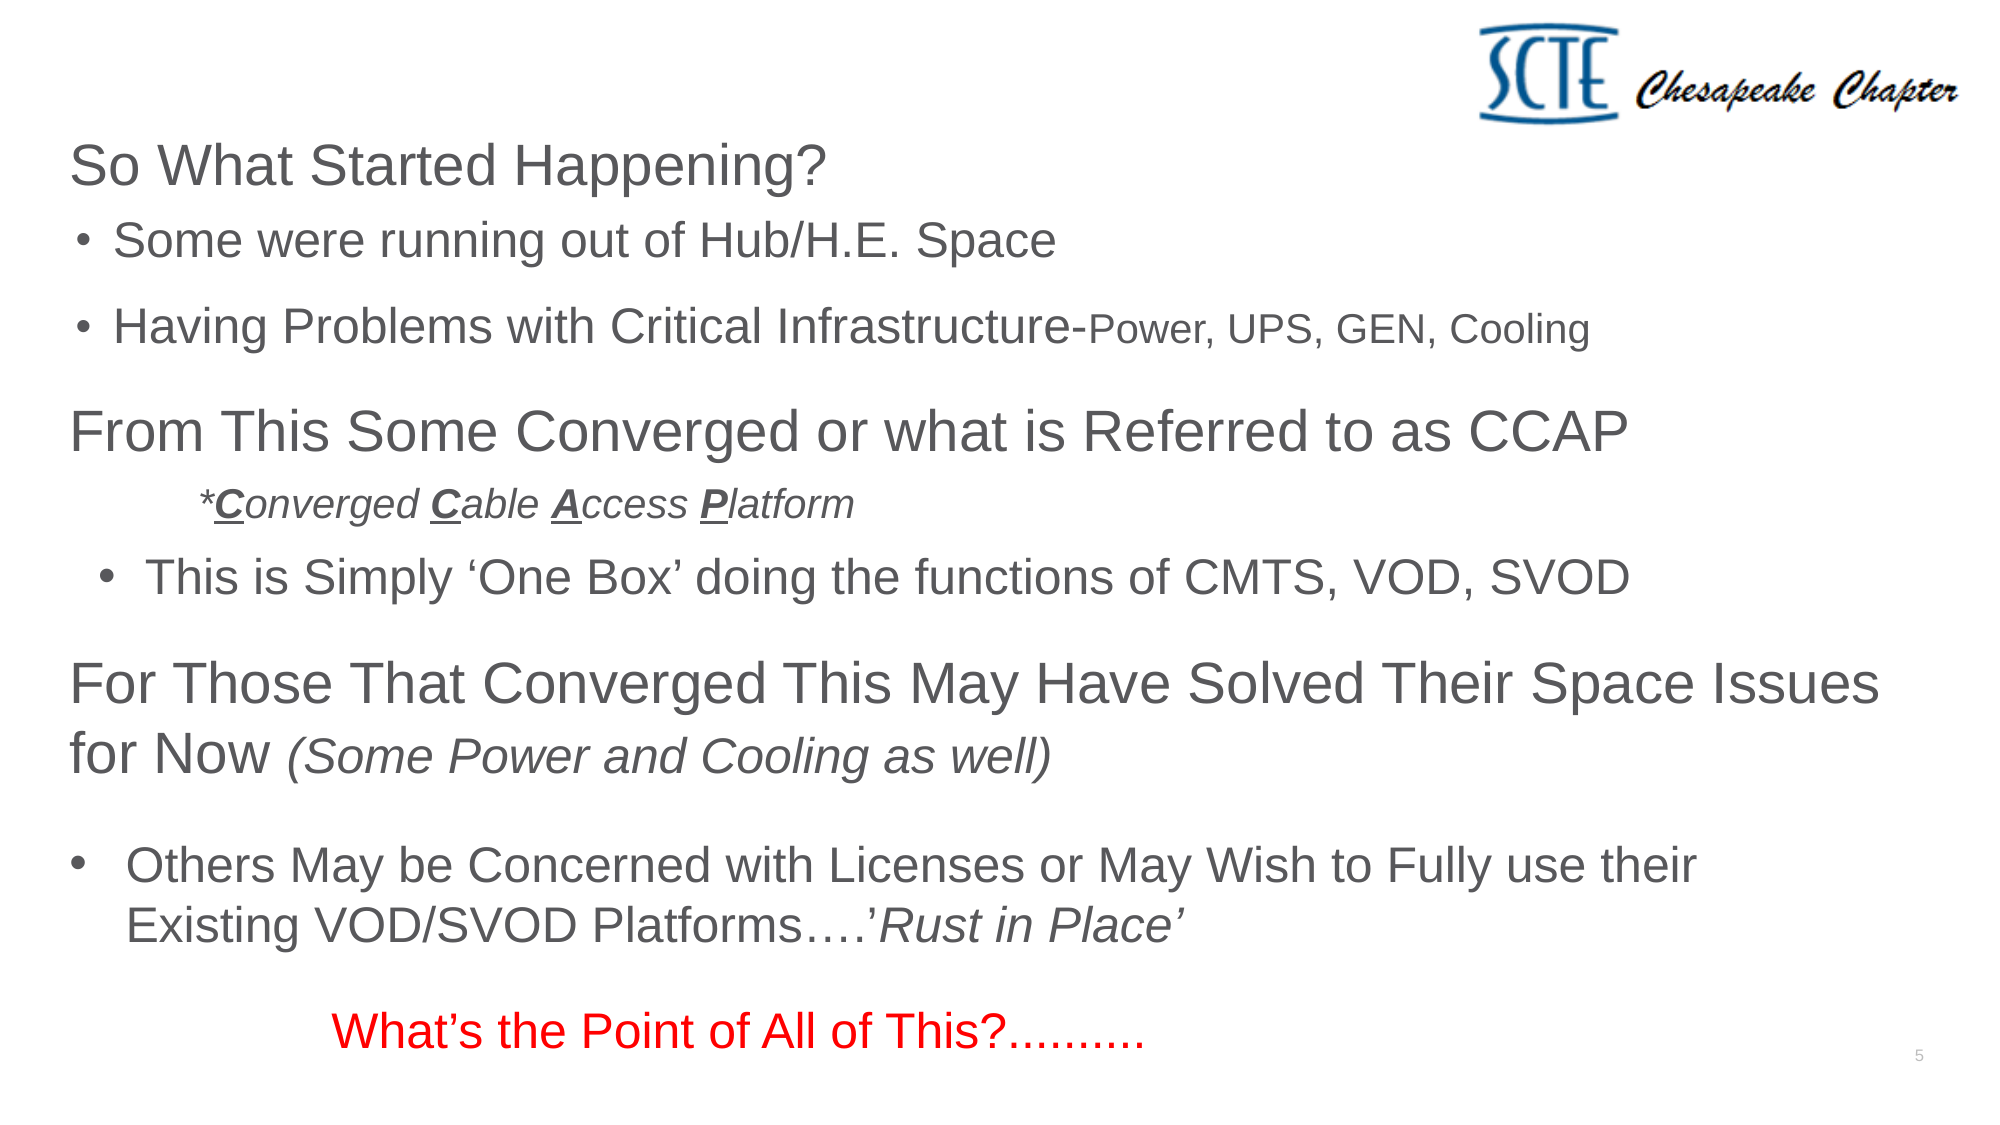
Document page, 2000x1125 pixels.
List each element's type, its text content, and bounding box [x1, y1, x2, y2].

list Some were running out of Hub/H.E. Space Having Problems with Critical Infrastructure-Power, UPS, GEN, Cooling [60, 471, 2000, 947]
text_box Others May be Concerned with Licenses or May Wish to Fully use their Existing VOD/SVOD Platforms….’Rust in Place’ [54, 824, 1871, 960]
title So What Started Happening? [54, 75, 1855, 263]
text_box For Those That Converged This May Have Solved Their Space Issues for Now (Some Power and Cooling as well) [54, 637, 1933, 793]
text_box What’s the Point of All of This?.......... [316, 991, 1767, 1067]
text_box This is Simply ‘One Box’ doing the functions of CMTS, VOD, SVOD [83, 537, 2000, 613]
list Some were running out of Hub/H.E. Space Having Problems with Critical Infrastructure-Power, UPS, GEN, Cooling [60, 204, 2000, 537]
text_box *Converged Cable Access Platform [183, 461, 1767, 537]
picture [1443, 0, 2000, 149]
text_box From This Some Converged or what is Referred to as CCAP [54, 385, 1933, 471]
